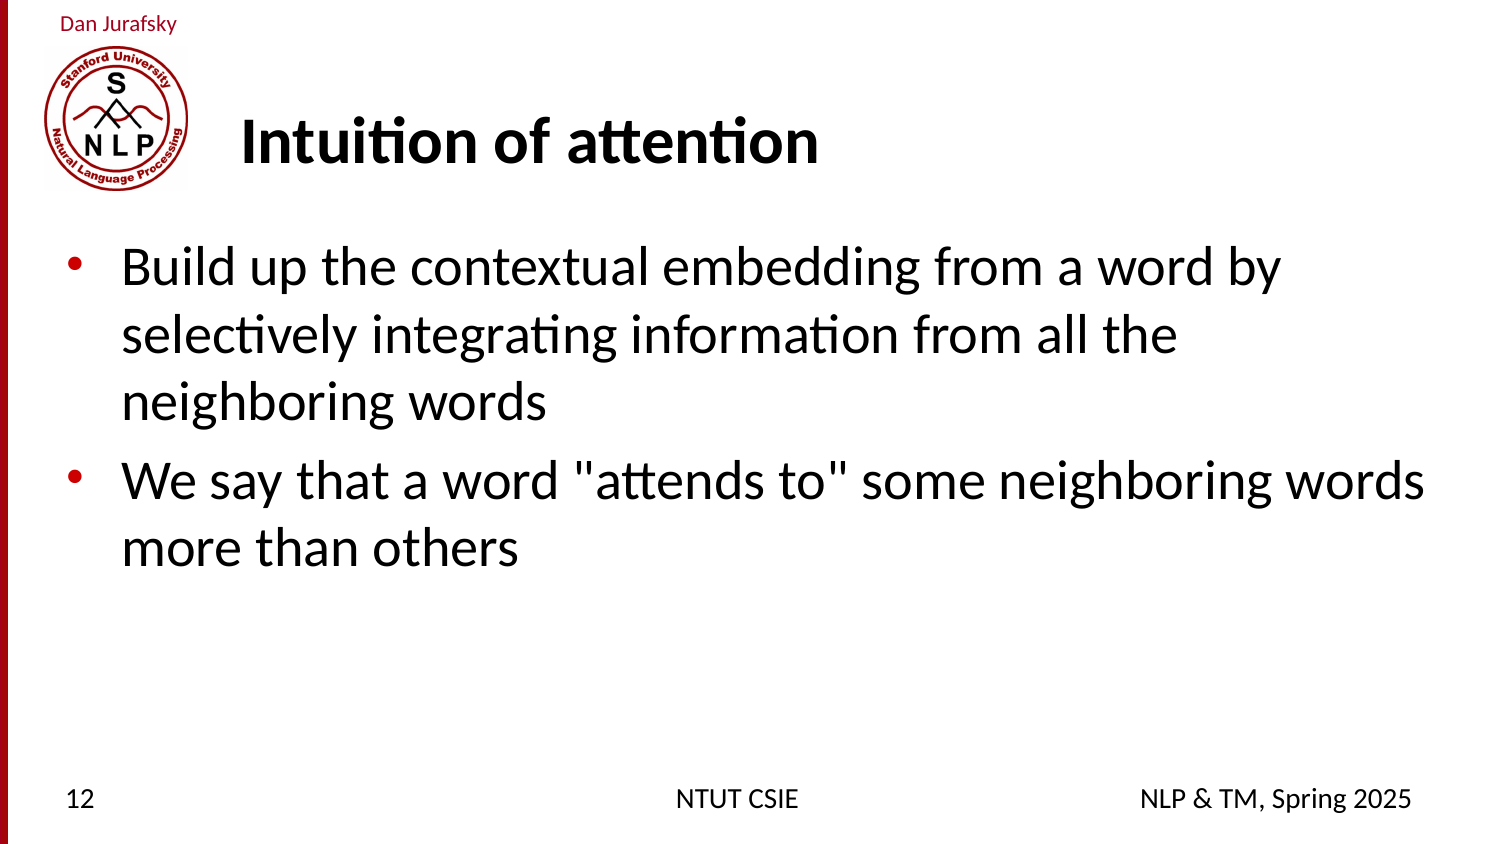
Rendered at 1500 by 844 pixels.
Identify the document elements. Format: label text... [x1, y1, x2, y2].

slide_number NLP & TM, Spring 2025 [1124, 771, 1451, 829]
title Intuition of attention [225, 62, 1450, 185]
picture [44, 46, 188, 191]
footer NTUT CSIE [499, 771, 976, 829]
slide_number 12 [49, 771, 376, 829]
list Build up the contextual embedding from a word by selectively integrating information from all the neighboring words We say that a word "attends to" some neighboring words more than others [50, 221, 1450, 769]
